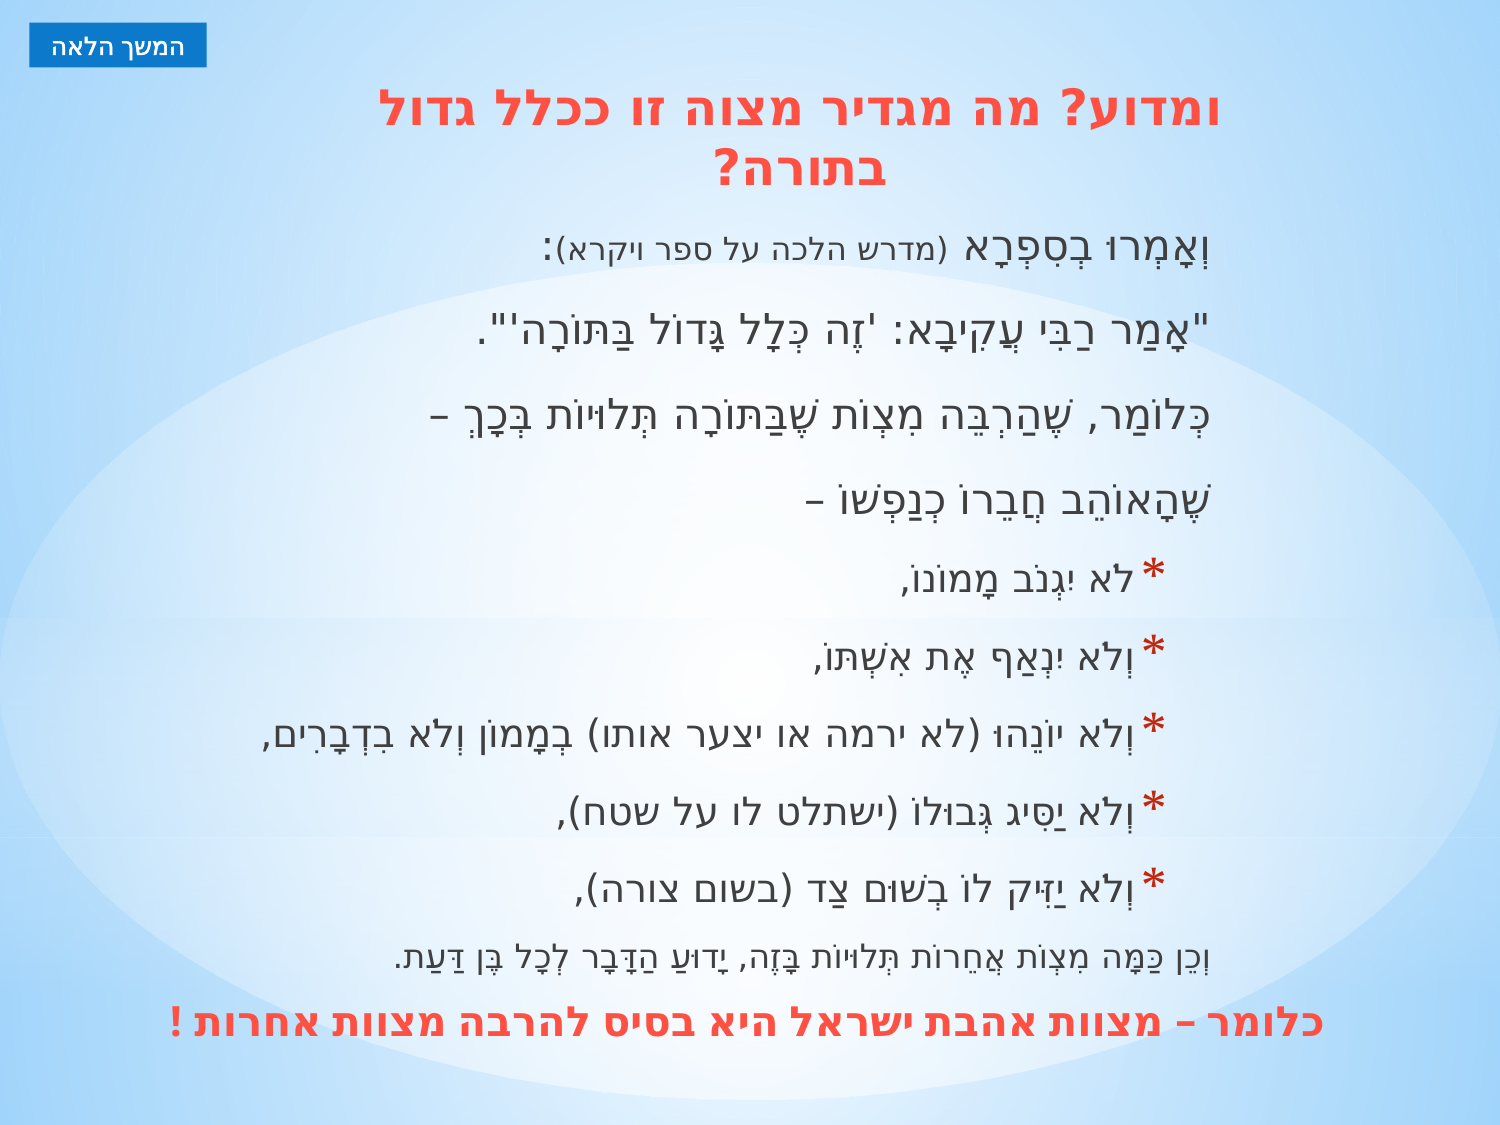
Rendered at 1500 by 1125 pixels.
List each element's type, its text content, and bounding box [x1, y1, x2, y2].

text_box ומדוע? מה מגדיר מצוה זו ככלל גדול בתורה? [348, 68, 1253, 204]
text_box כלומר – מצוות אהבת ישראל היא בסיס להרבה מצוות אחרות ! [152, 987, 1341, 1053]
list וְאָמְרוּ בְסִפְרָא (מדרש הלכה על ספר ויקרא): "אָמַר רַבִּי עֲקִיבָא: 'זֶה כְּלָל גָּדוֹל בַּתּוֹרָה'". כְּלוֹמַר, שֶׁהַרְבֵּה מִצְוֹת שֶׁבַּתּוֹרָה תְּלוּיוֹת בְּכָךְ – שֶׁהָאוֹהֵב חֲבֵרוֹ כְנַפְשׁוֹ – לֹא יִגְנֹב מָמוֹנוֹ, וְלֹא יִנְאַף אֶת אִשְׁתּוֹ, וְלֹא יוֹנֵהוּ (לא ירמה או יצער אותו) בְמָמוֹן וְלֹא בִדְבָרִים, וְלֹא יַסִּיג גְּבוּלוֹ (ישתלט לו על שטח), וְלֹא יַזִּיק לוֹ בְשׁוּם צַד (בשום צורה), וְכֵן כַּמָּה מִצְוֹת אֲחֵרוֹת תְּלוּיוֹת בָּזֶה, יָדוּעַ הַדָּבָר לְכָל בֶּן דַּעַת. [183, 184, 1233, 987]
text_box המשך הלאה [29, 22, 207, 68]
